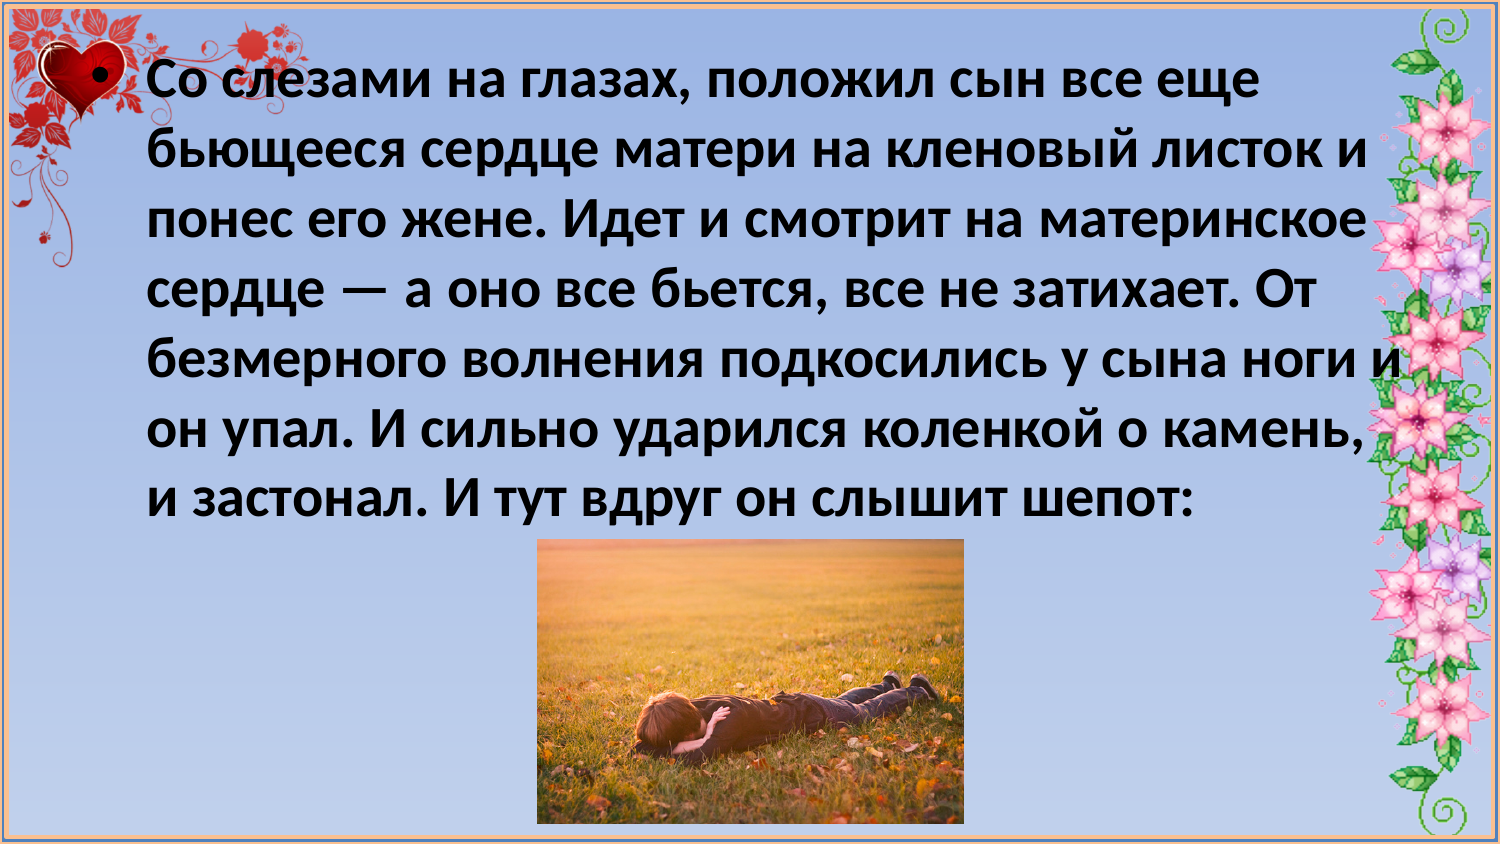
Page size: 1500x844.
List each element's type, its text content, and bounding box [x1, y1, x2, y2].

picture [1351, 9, 1491, 835]
picture [537, 539, 964, 824]
picture [9, 9, 343, 272]
list Со слезами на глазах, положил сын все еще бьющееся сердце матери на кленовый листок и понес его жене. Идет и смотрит на материнское сердце — а оно все бьется, все не затихает. От безмерного волнения подкосились у сына ноги и он упал. И сильно ударился коленкой о камень, и застонал. И тут вдруг он слышит шепот: [75, 32, 1425, 788]
